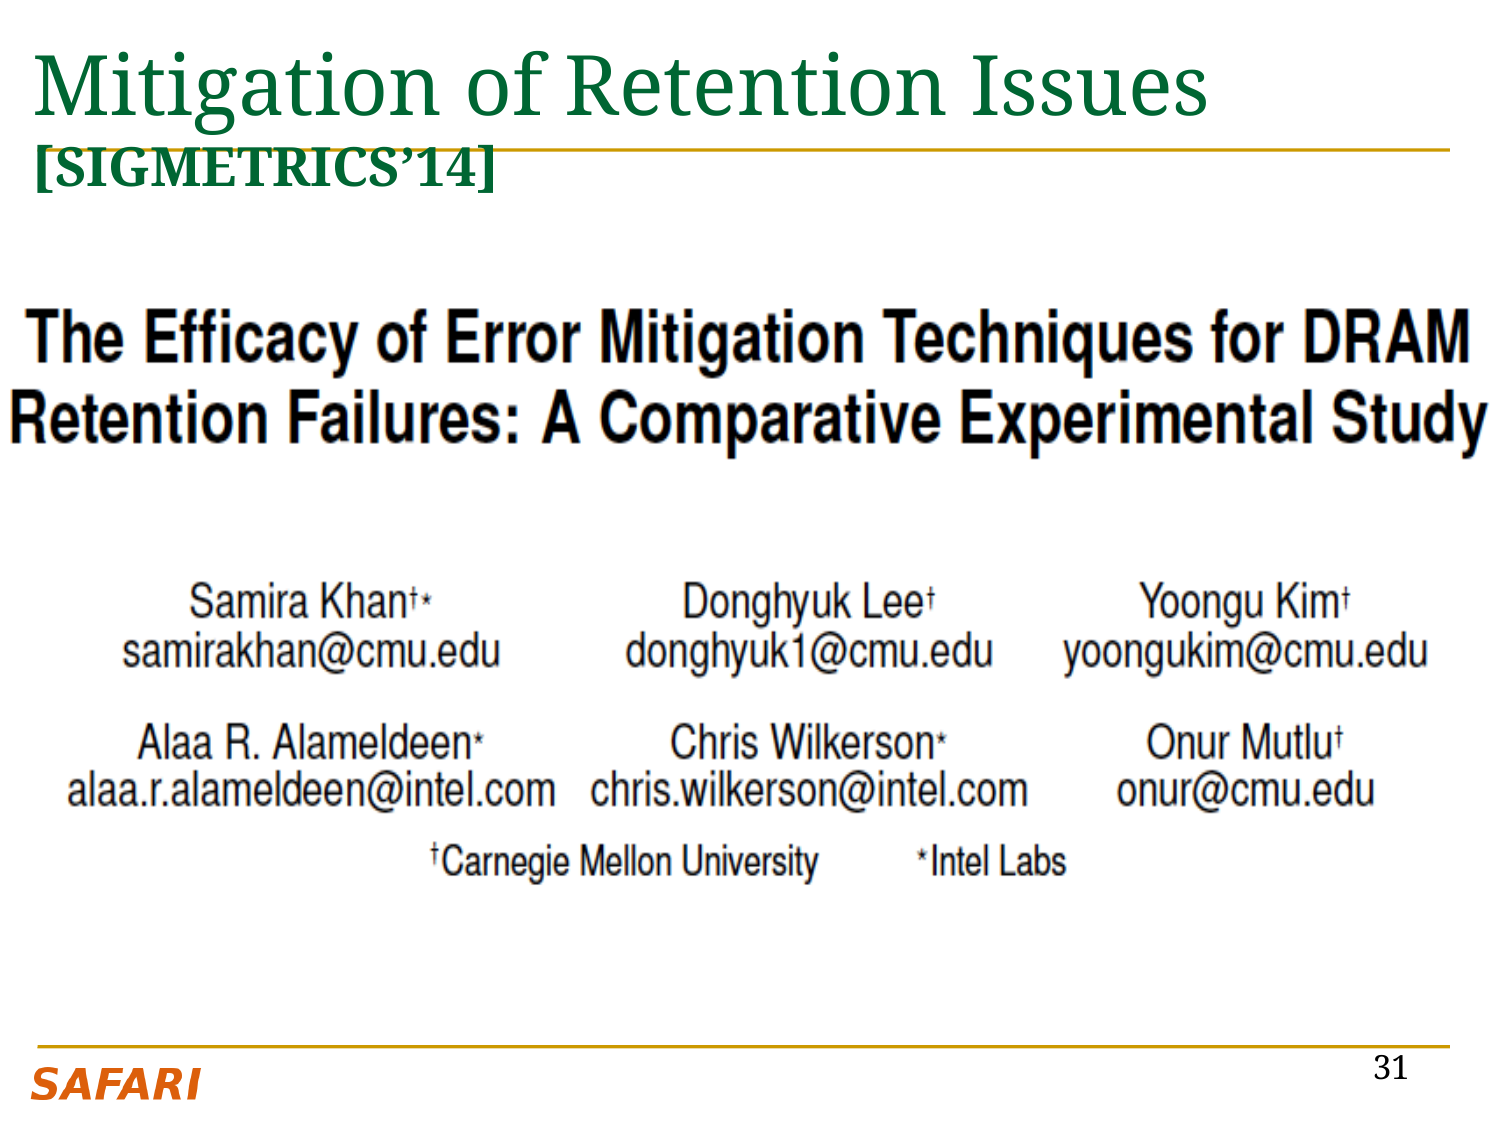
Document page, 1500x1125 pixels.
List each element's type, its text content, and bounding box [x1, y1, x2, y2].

picture [29, 1058, 207, 1110]
slide_number 31 [1074, 1023, 1426, 1100]
title Mitigation of Retention Issues [SIGMETRICS’14] [17, 24, 1500, 201]
picture [0, 278, 1498, 894]
